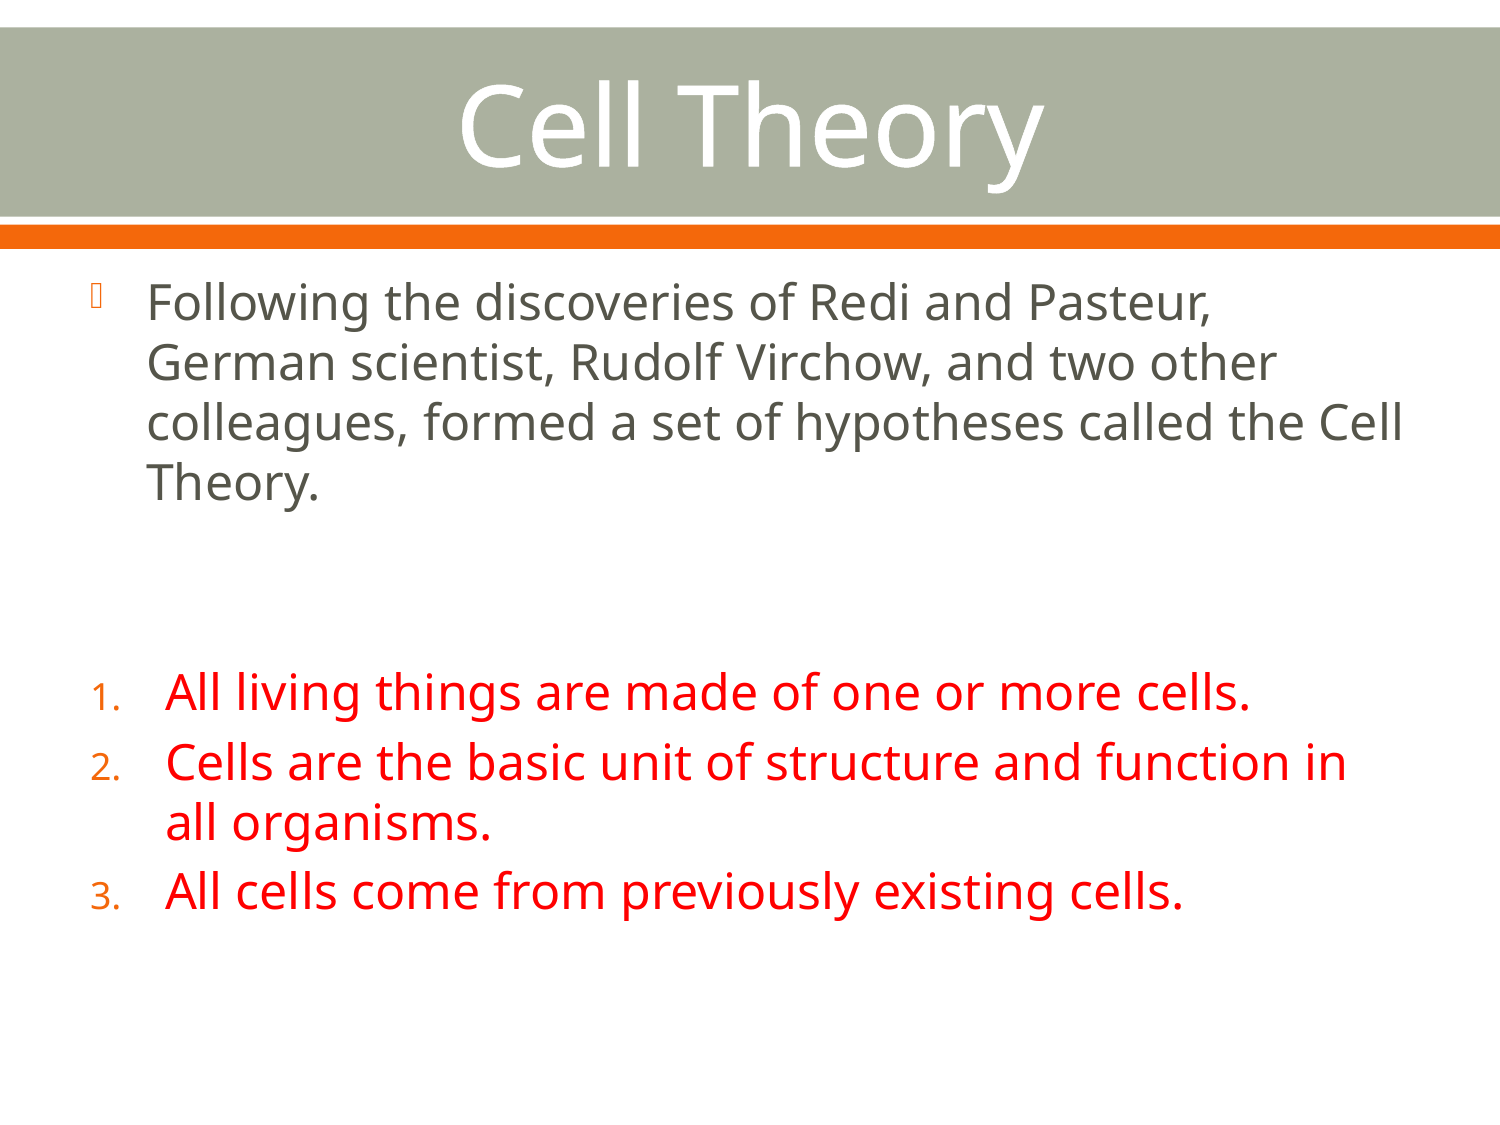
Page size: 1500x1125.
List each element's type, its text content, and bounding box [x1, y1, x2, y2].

title Cell Theory [75, 29, 1425, 213]
list Following the discoveries of Redi and Pasteur, German scientist, Rudolf Virchow, and two other colleagues, formed a set of hypotheses called the Cell Theory. All living things are made of one or more cells. Cells are the basic unit of structure and function in all organisms. All cells come from previously existing cells. [75, 262, 1425, 1005]
